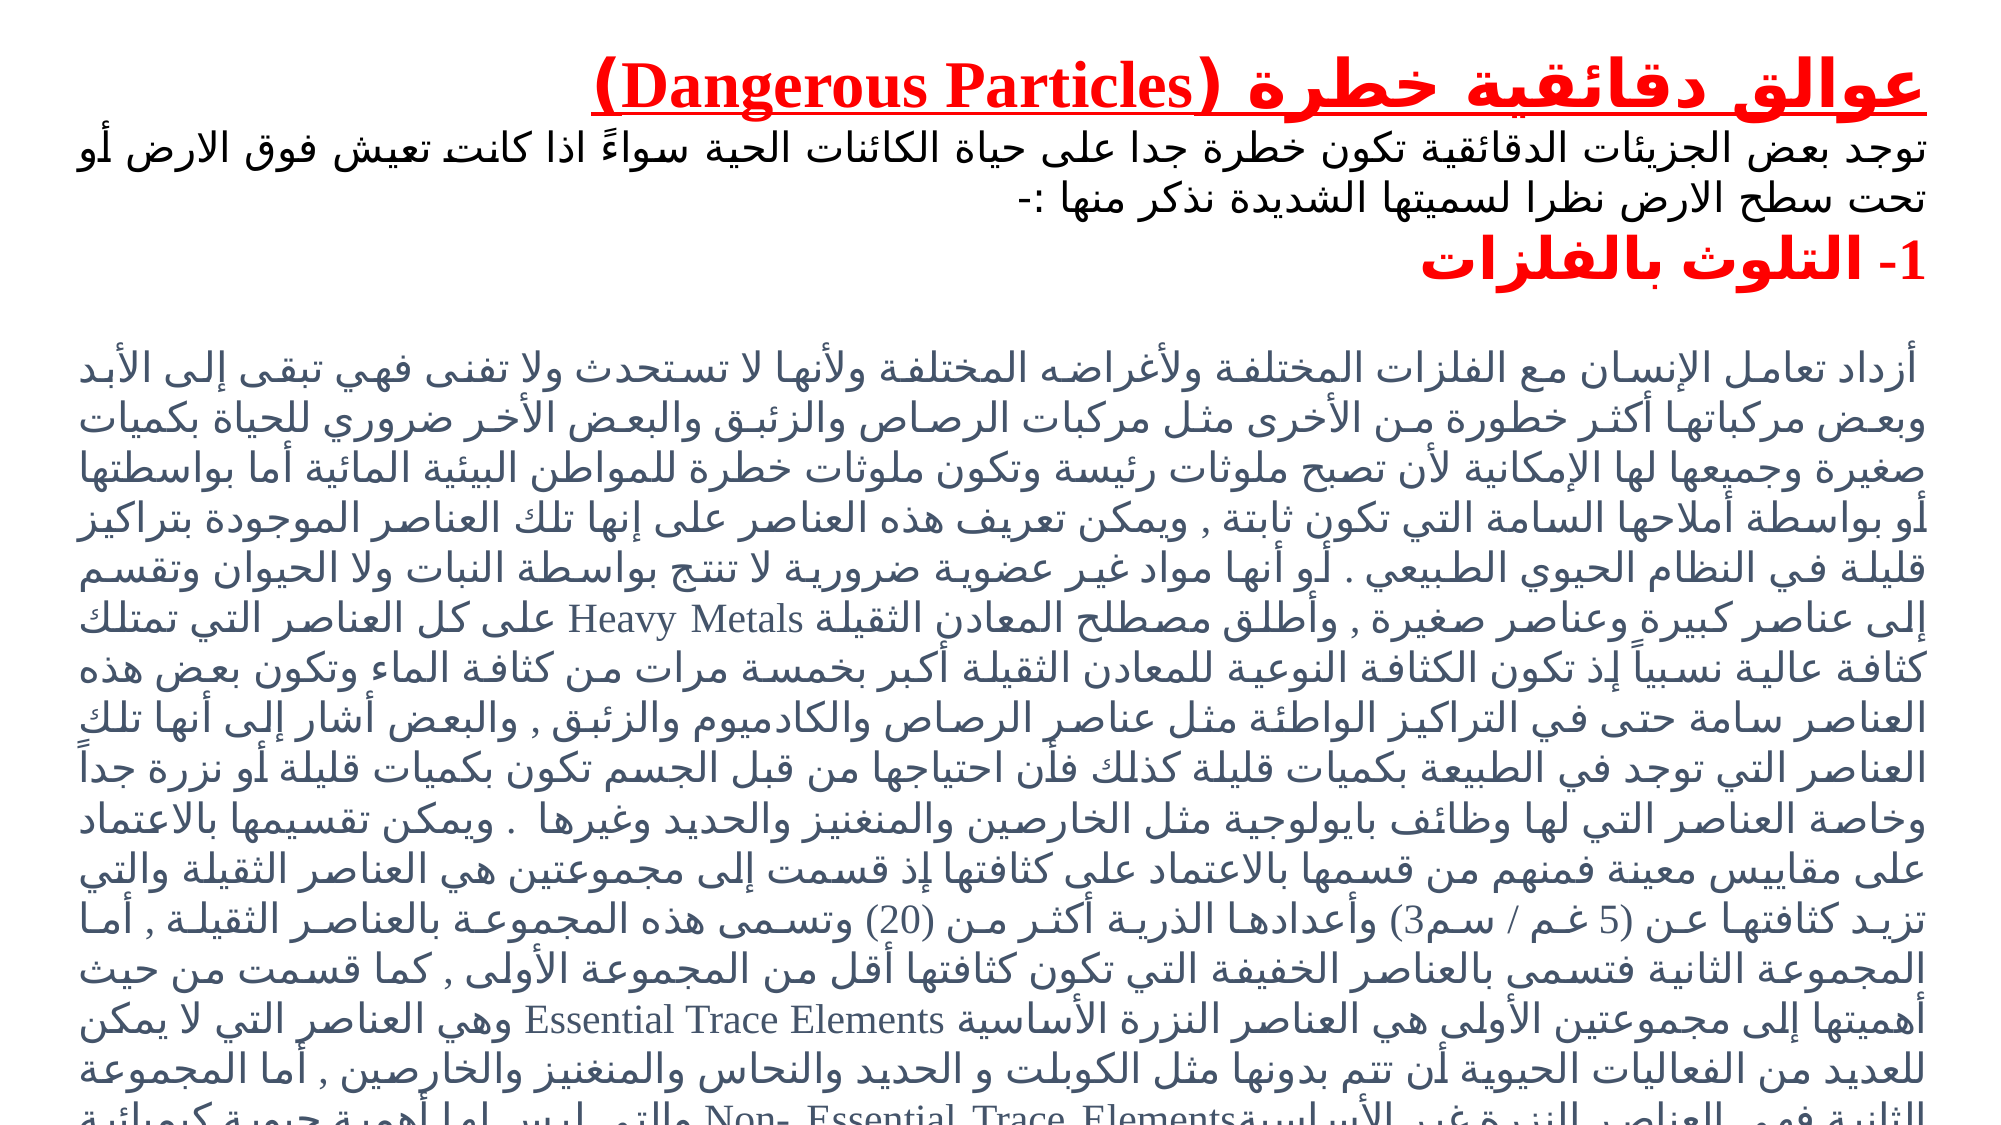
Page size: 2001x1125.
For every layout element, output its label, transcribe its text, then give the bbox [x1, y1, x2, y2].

text_box عوالق دقائقية خطرة (Dangerous Particles) توجد بعض الجزيئات الدقائقية تكون خطرة جدا على حياة الكائنات الحية سواءً اذا كانت تعيش فوق الارض أو تحت سطح الارض نظرا لسميتها الشديدة نذكر منها :- 1- التلوث بالفلزات أزداد تعامل الإنسان مع الفلزات المختلفة ولأغراضه المختلفة ولأنها لا تستحدث ولا تفنى فهي تبقى إلى الأبد وبعض مركباتها أكثر خطورة من الأخرى مثل مركبات الرصاص والزئبق والبعض الأخر ضروري للحياة بكميات صغيرة وجميعها لها الإمكانية لأن تصبح ملوثات رئيسة وتكون ملوثات خطرة للمواطن البيئية المائية أما بواسطتها أو بواسطة أملاحها السامة التي تكون ثابتة , ويمكن تعريف هذه العناصر على إنها تلك العناصر الموجودة بتراكيز قليلة في النظام الحيوي الطبيعي . أو أنها مواد غير عضوية ضرورية لا تنتج بواسطة النبات ولا الحيوان وتقسم إلى عناصر كبيرة وعناصر صغيرة , وأطلق مصطلح المعادن الثقيلة Heavy Metals على كل العناصر التي تمتلك كثافة عالية نسبياً إذ تكون الكثافة النوعية للمعادن الثقيلة أكبر بخمسة مرات من كثافة الماء وتكون بعض هذه العناصر سامة حتى في التراكيز الواطئة مثل عناصر الرصاص والكادميوم والزئبق , والبعض أشار إلى أنها تلك العناصر التي توجد في الطبيعة بكميات قليلة كذلك فأن احتياجها من قبل الجسم تكون بكميات قليلة أو نزرة جداً وخاصة العناصر التي لها وظائف بايولوجية مثل الخارصين والمنغنيز والحديد وغيرها . ويمكن تقسيمها بالاعتماد على مقاييس معينة فمنهم من قسمها بالاعتماد على كثافتها إذ قسمت إلى مجموعتين هي العناصر الثقيلة والتي تزيد كثافتها عن (5 غم / سم3) وأعدادها الذرية أكثر من (20) وتسمى هذه المجموعة بالعناصر الثقيلة , أما المجموعة الثانية فتسمى بالعناصر الخفيفة التي تكون كثافتها أقل من المجموعة الأولى , كما قسمت من حيث أهميتها إلى مجموعتين الأولى هي العناصر النزرة الأساسية Essential Trace Elements وهي العناصر التي لا يمكن للعديد من الفعاليات الحيوية أن تتم بدونها مثل الكوبلت و الحديد والنحاس والمنغنيز والخارصين , أما المجموعة الثانية فهي العناصر النزرة غير الأساسيةNon- Essential Trace Elements والتي ليس لها أهمية حيوية كيميائية وتشمل هذه المجموعة الملوثات الأكثر أهمية في البيئة المائية مثل الرصاص والزئبق والكادميوم وغيرها . [63, 33, 1943, 1125]
